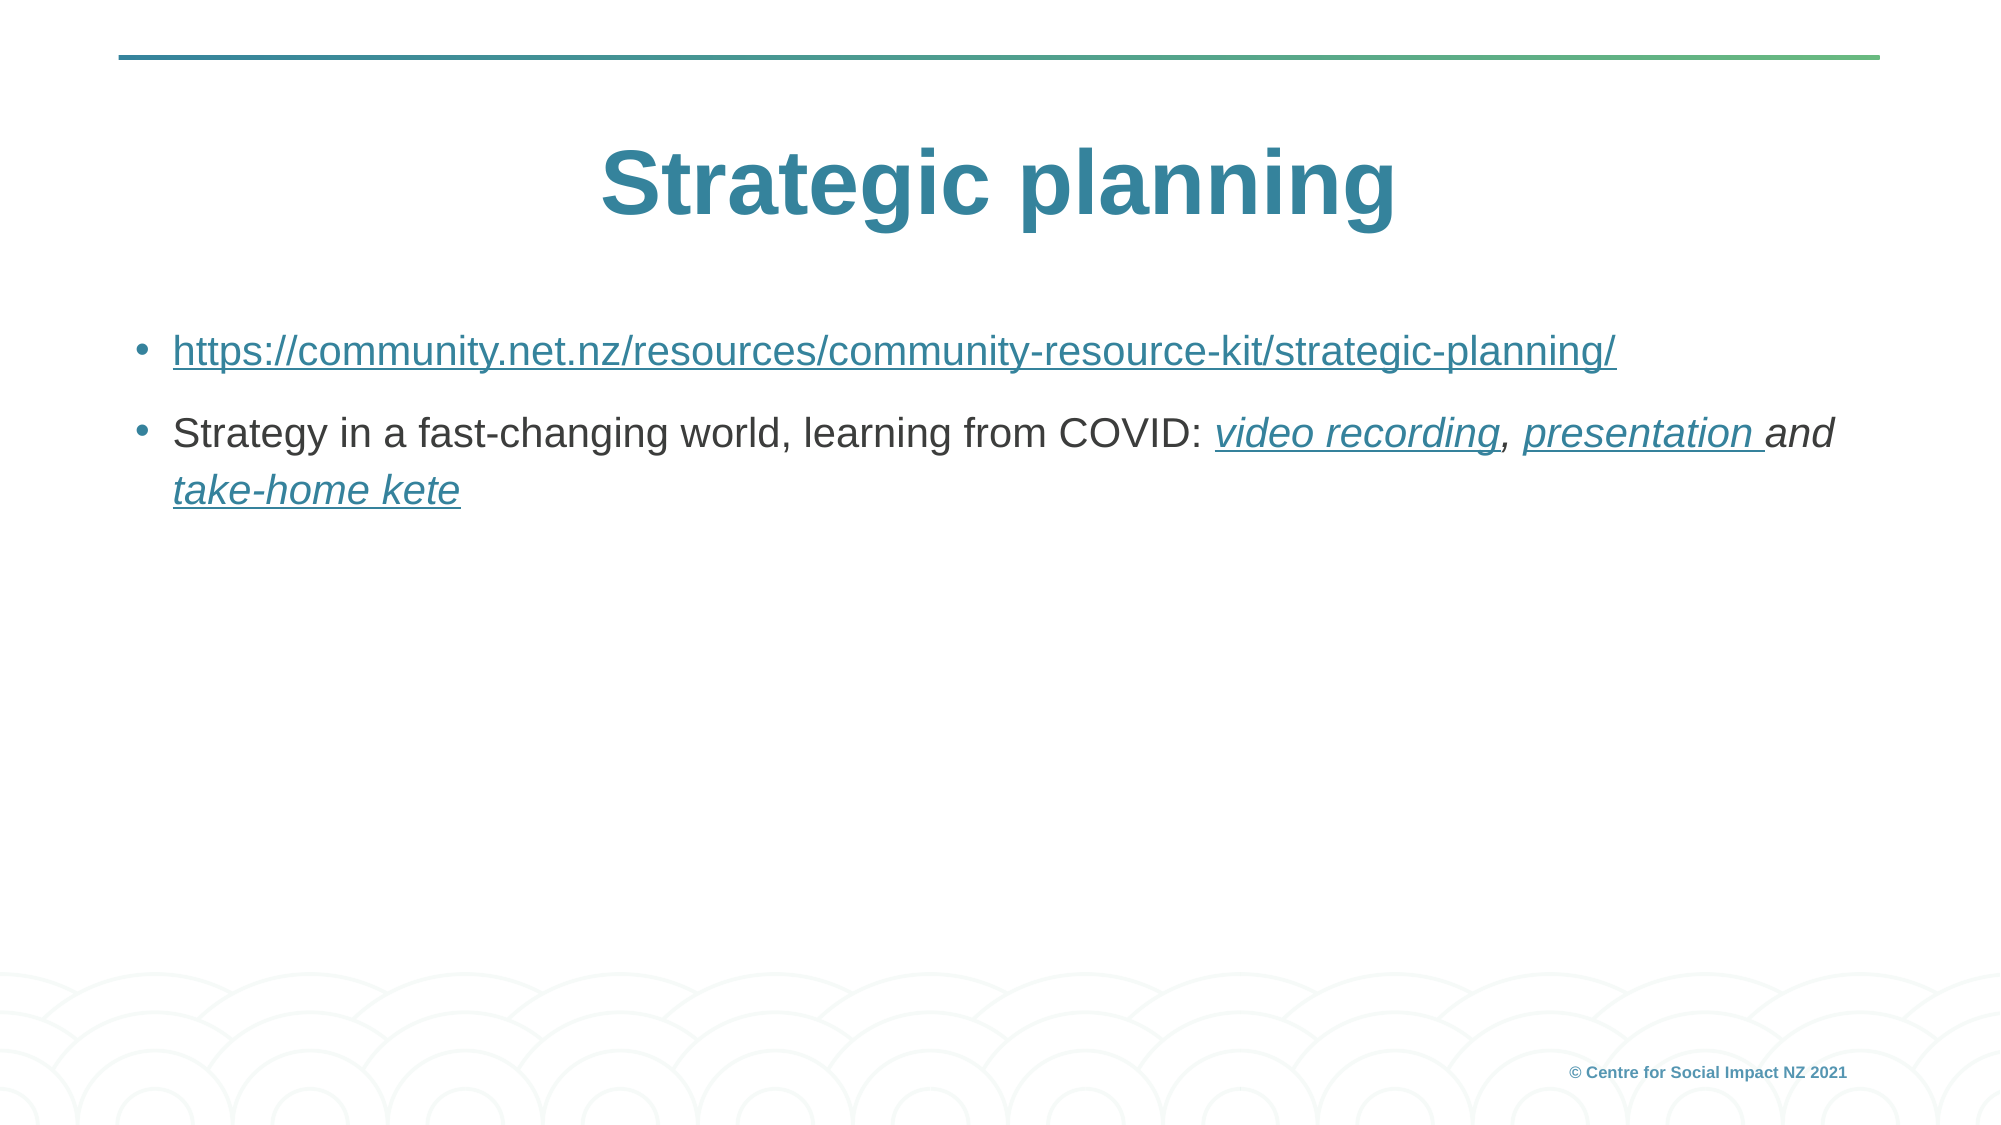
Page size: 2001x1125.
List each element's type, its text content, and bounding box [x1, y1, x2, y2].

list https://community.net.nz/resources/community-resource-kit/strategic-planning/ Strategy in a fast-changing world, learning from COVID: video recording, presentation and take-home kete [120, 309, 1880, 941]
title Strategic planning [120, 115, 1880, 254]
